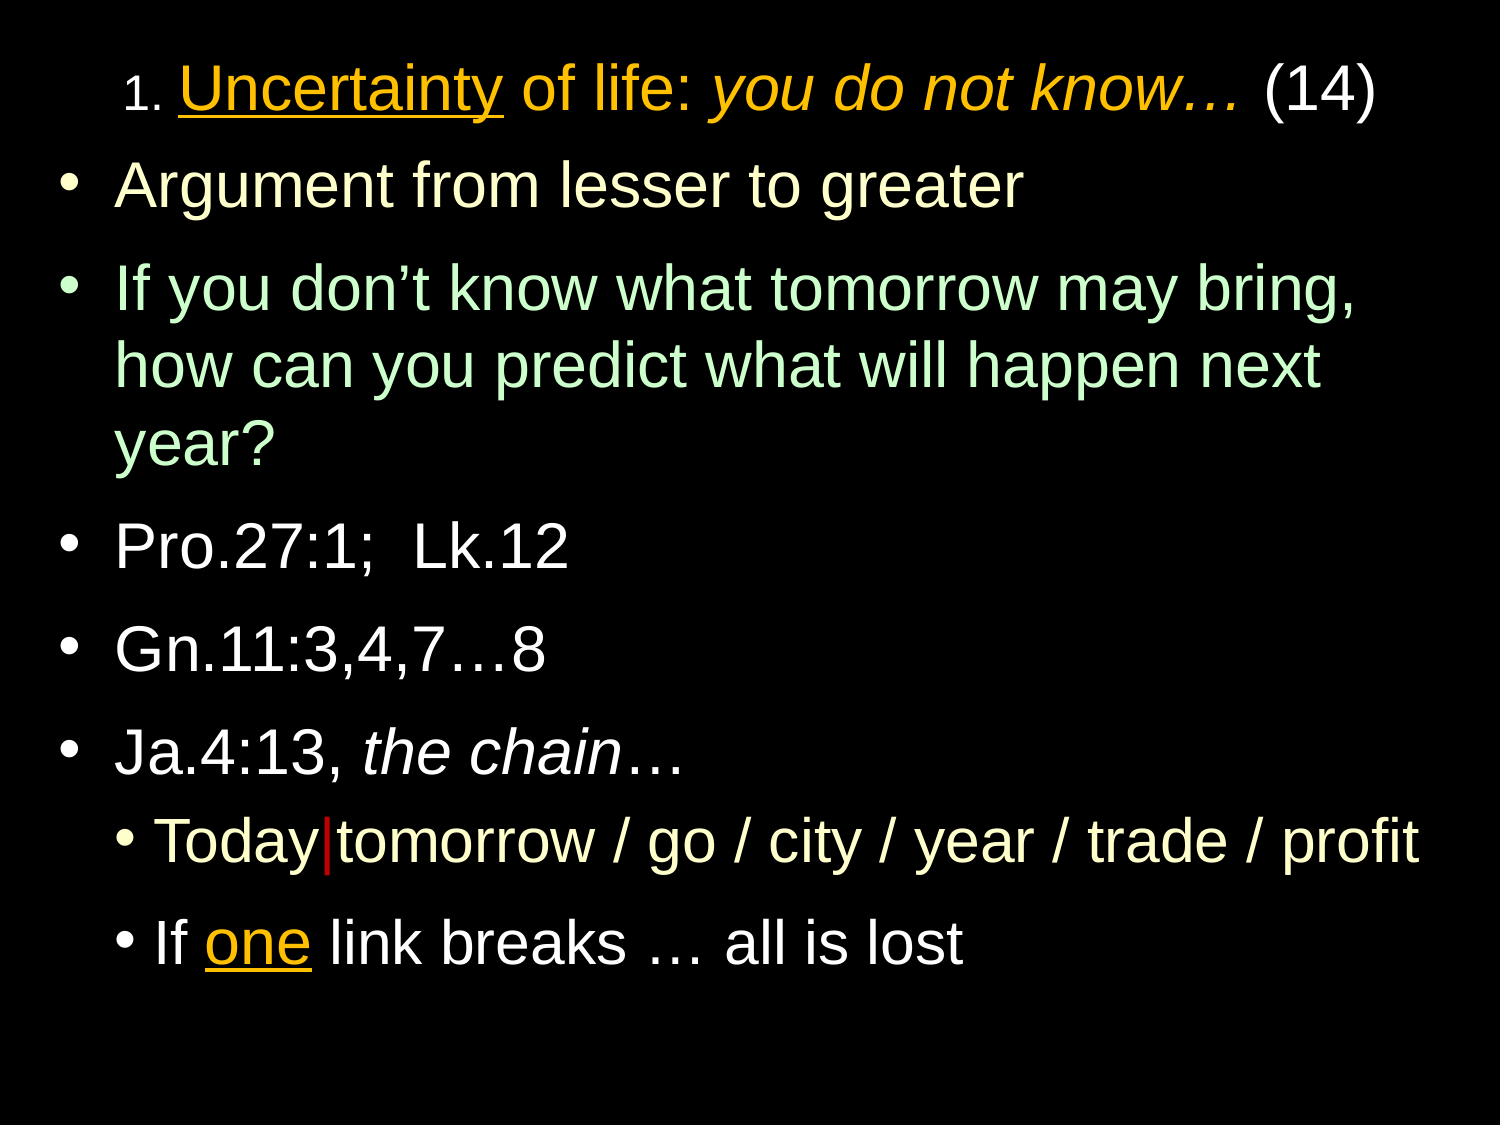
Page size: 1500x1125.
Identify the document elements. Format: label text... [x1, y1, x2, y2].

list 1. Uncertainty of life: you do not know… (14) Argument from lesser to greater If you don’t know what tomorrow may bring, how can you predict what will happen next year? Pro.27:1; Lk.12 Gn.11:3,4,7…8 Ja.4:13, the chain… Today|tomorrow / go / city / year / trade / profit If one link breaks … all is lost [43, 38, 1457, 1013]
